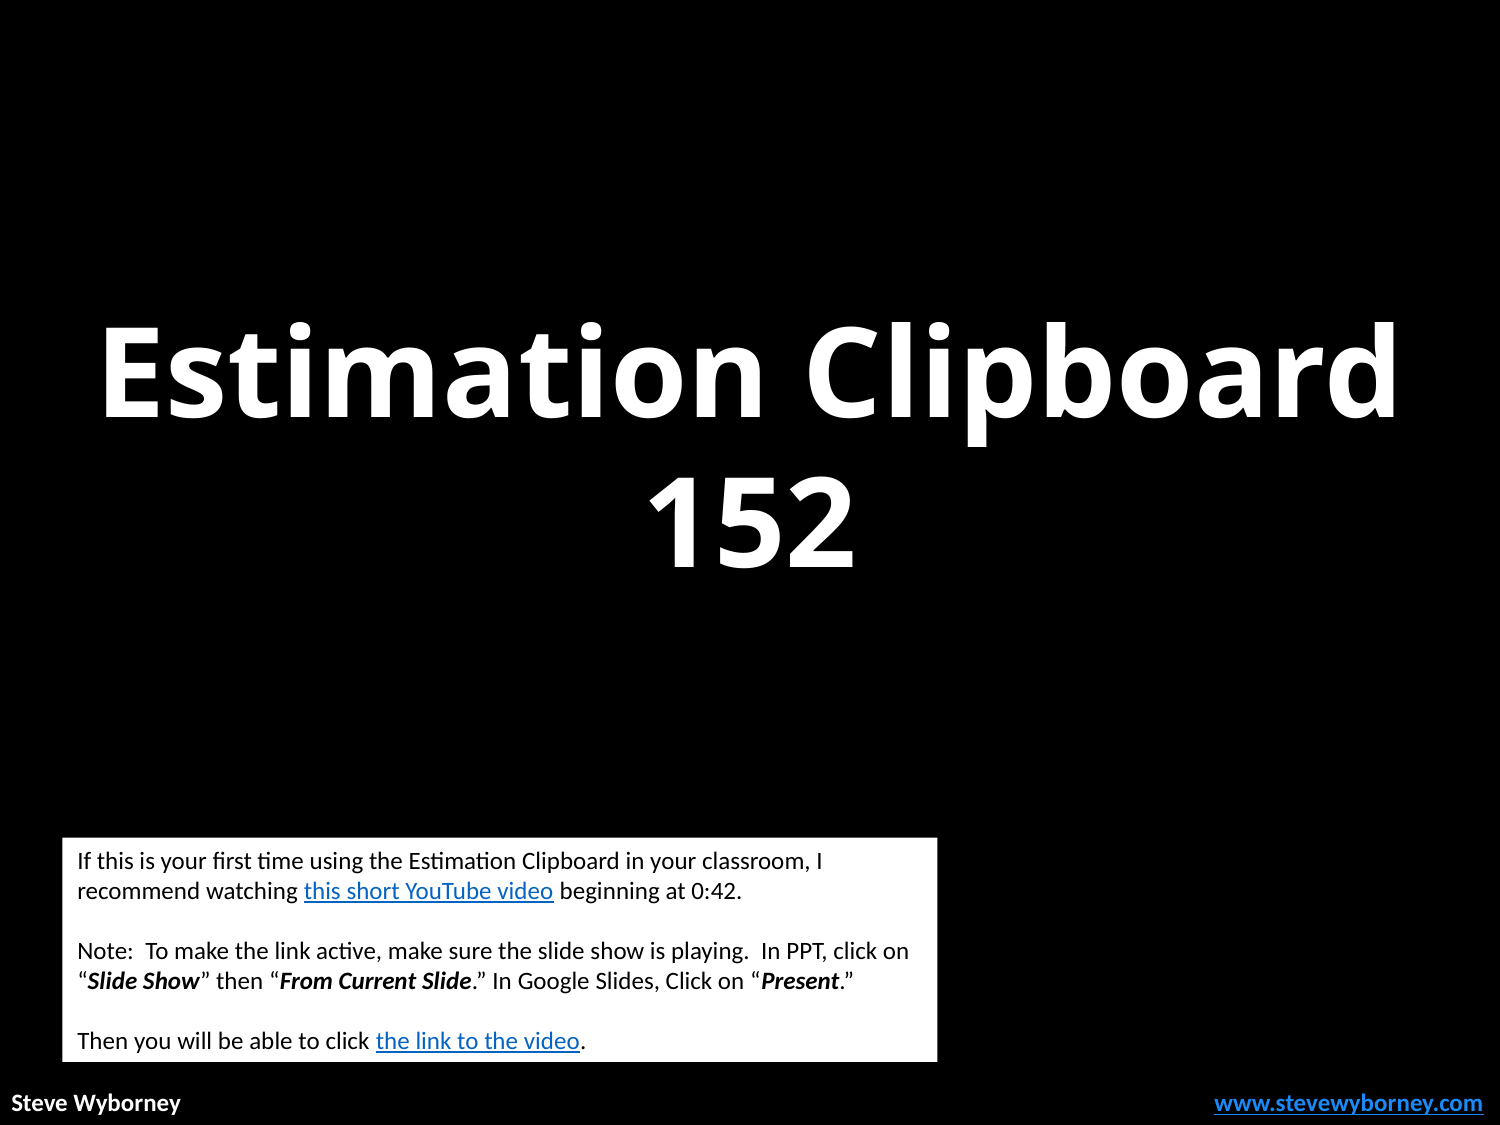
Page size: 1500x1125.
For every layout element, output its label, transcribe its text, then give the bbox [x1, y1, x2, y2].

text_box If this is your first time using the Estimation Clipboard in your classroom, I recommend watching this short YouTube video beginning at 0:42. Note: To make the link active, make sure the slide show is playing. In PPT, click on “Slide Show” then “From Current Slide.” In Google Slides, Click on “Present.” Then you will be able to click the link to the video. [62, 837, 938, 1062]
text_box Estimation Clipboard 152 [0, 321, 1500, 563]
text_box www.stevewyborney.com [1199, 1079, 1499, 1125]
text_box Steve Wyborney [0, 1079, 196, 1125]
